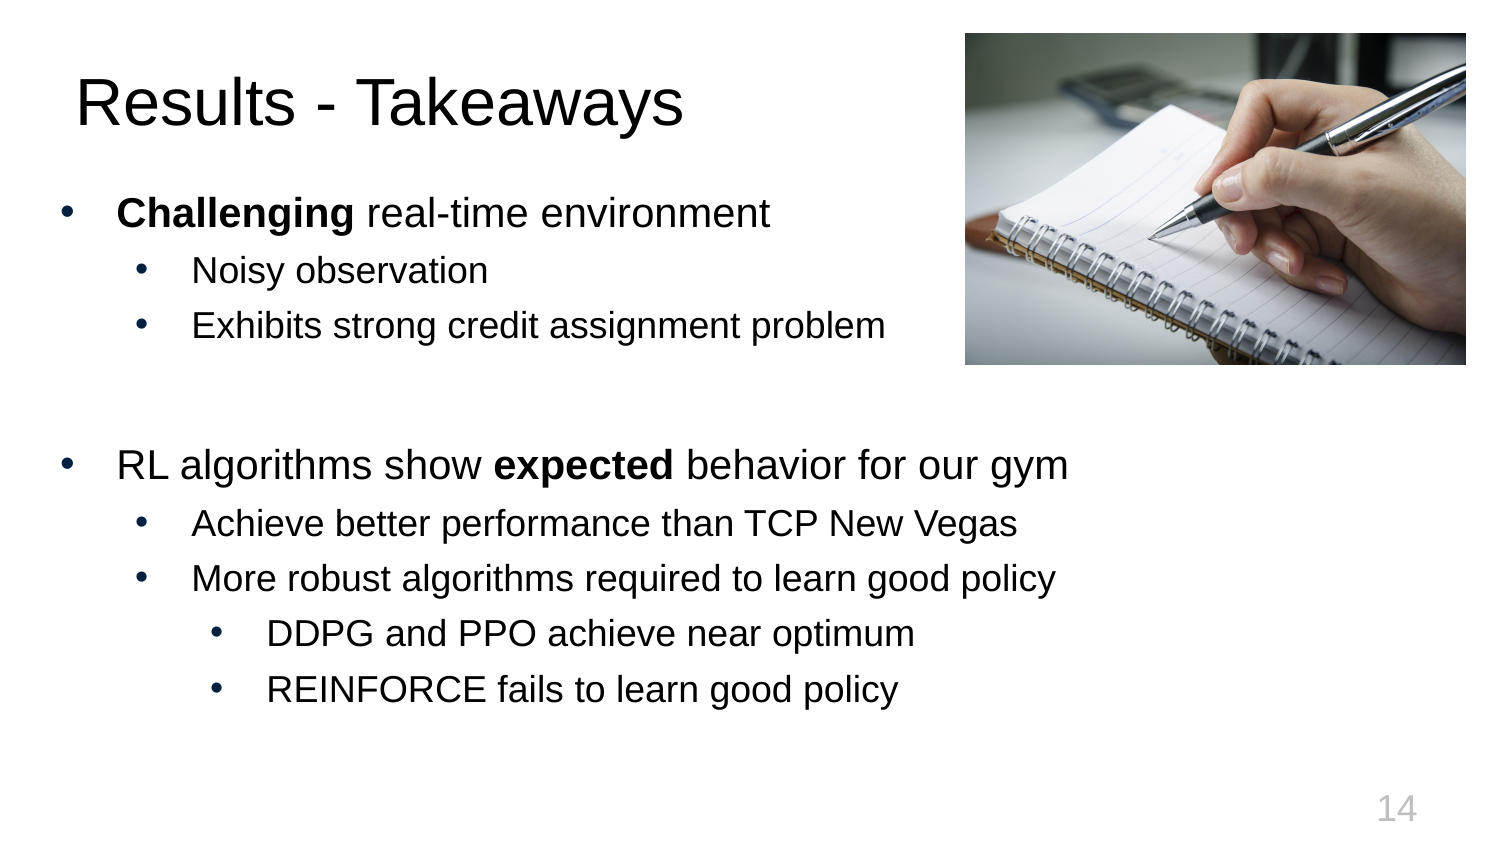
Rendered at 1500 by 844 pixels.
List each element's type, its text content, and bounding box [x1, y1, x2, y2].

picture [965, 33, 1467, 365]
title Results - Takeaways [75, 33, 964, 175]
list Challenging real-time environment Noisy observation Exhibits strong credit assignment problem RL algorithms show expected behavior for our gym Achieve better performance than TCP New Vegas More robust algorithms required to learn good policy DDPG and PPO achieve near optimum REINFORCE fails to learn good policy [60, 185, 1410, 780]
